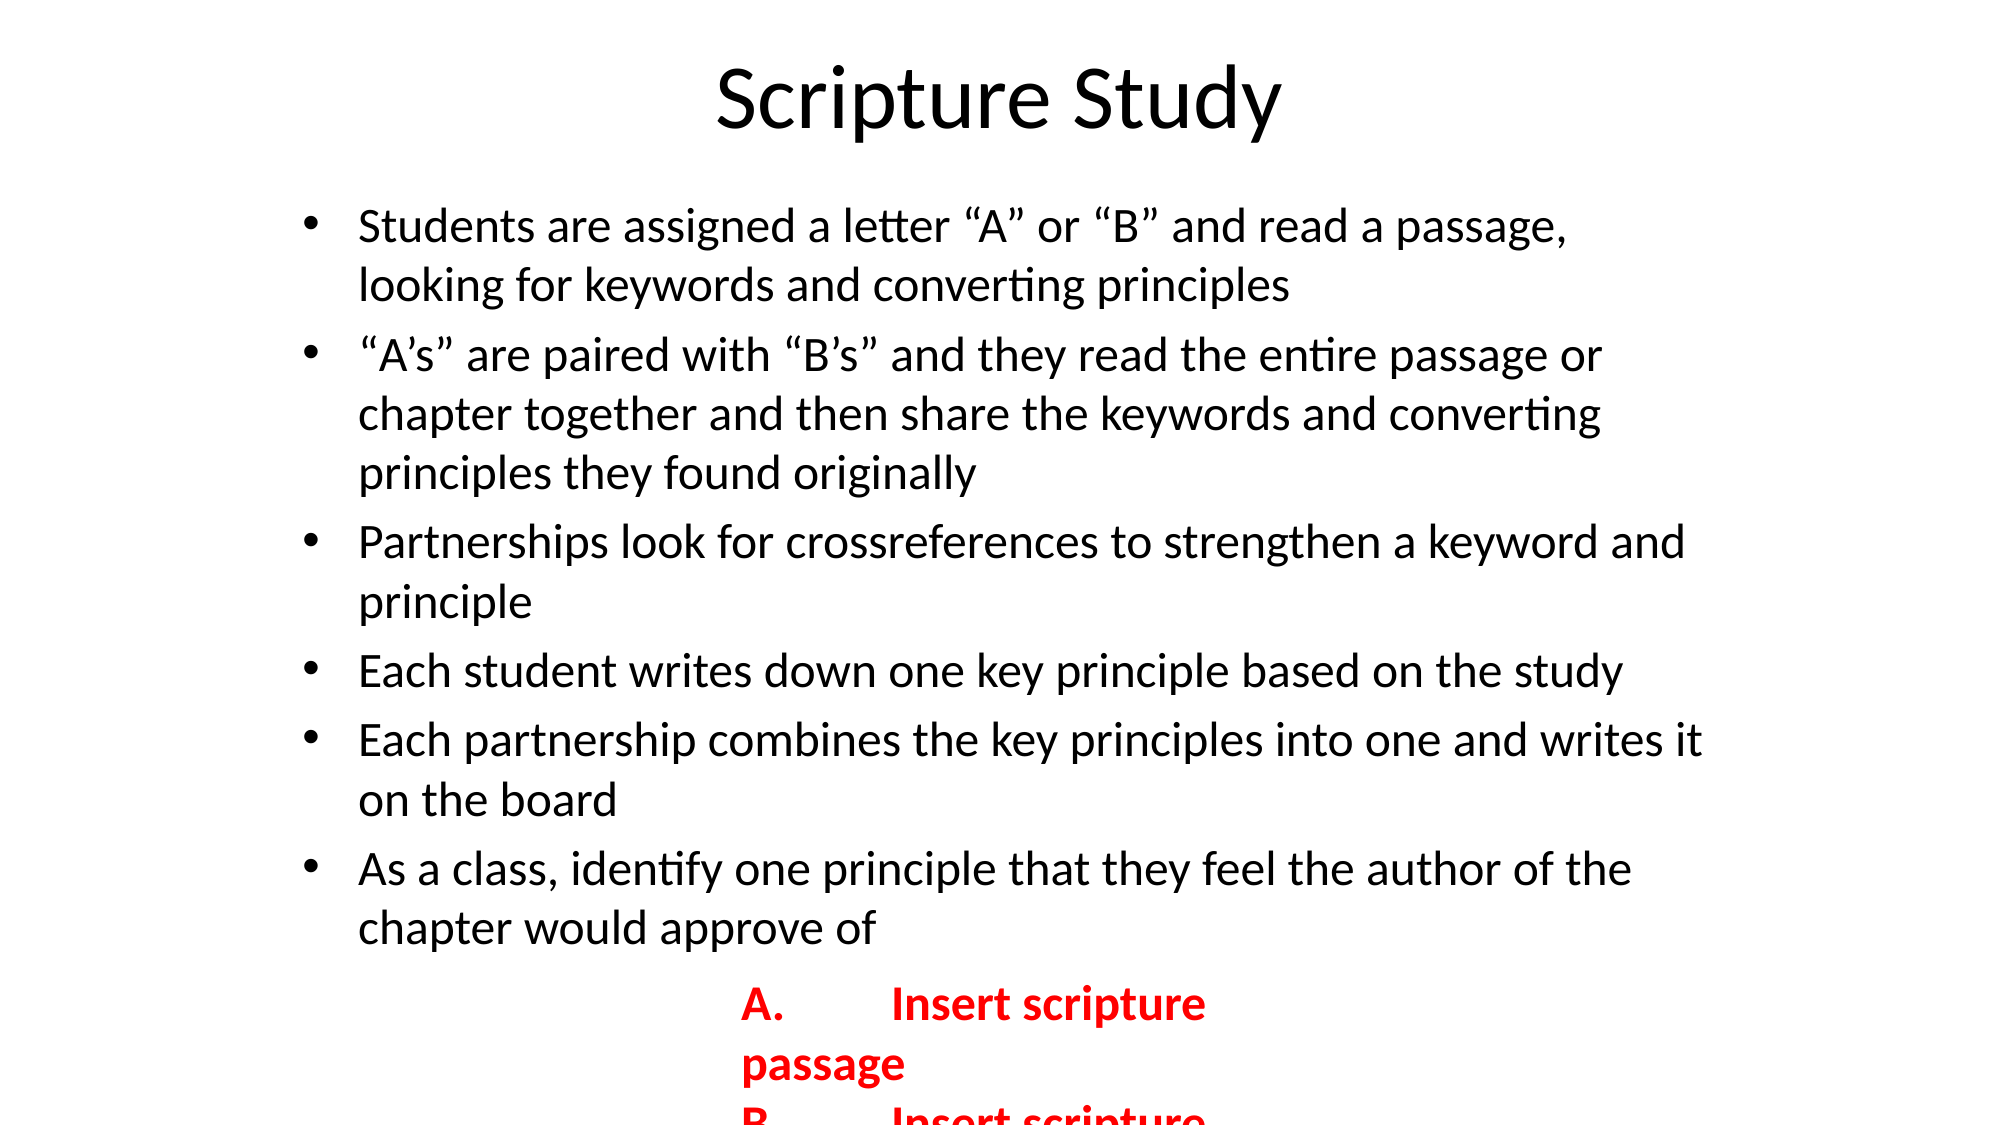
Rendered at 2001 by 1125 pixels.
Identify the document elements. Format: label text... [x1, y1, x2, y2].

text_box A. Insert scripture passage B. Insert scripture passage [726, 962, 1335, 1125]
title Scripture Study [324, 0, 1675, 185]
list Students are assigned a letter “A” or “B” and read a passage, looking for keywords and converting principles “A’s” are paired with “B’s” and they read the entire passage or chapter together and then share the keywords and converting principles they found originally Partnerships look for crossreferences to strengthen a keyword and principle Each student writes down one key principle based on the study Each partnership combines the key principles into one and writes it on the board As a class, identify one principle that they feel the author of the chapter would approve of [287, 185, 1724, 963]
